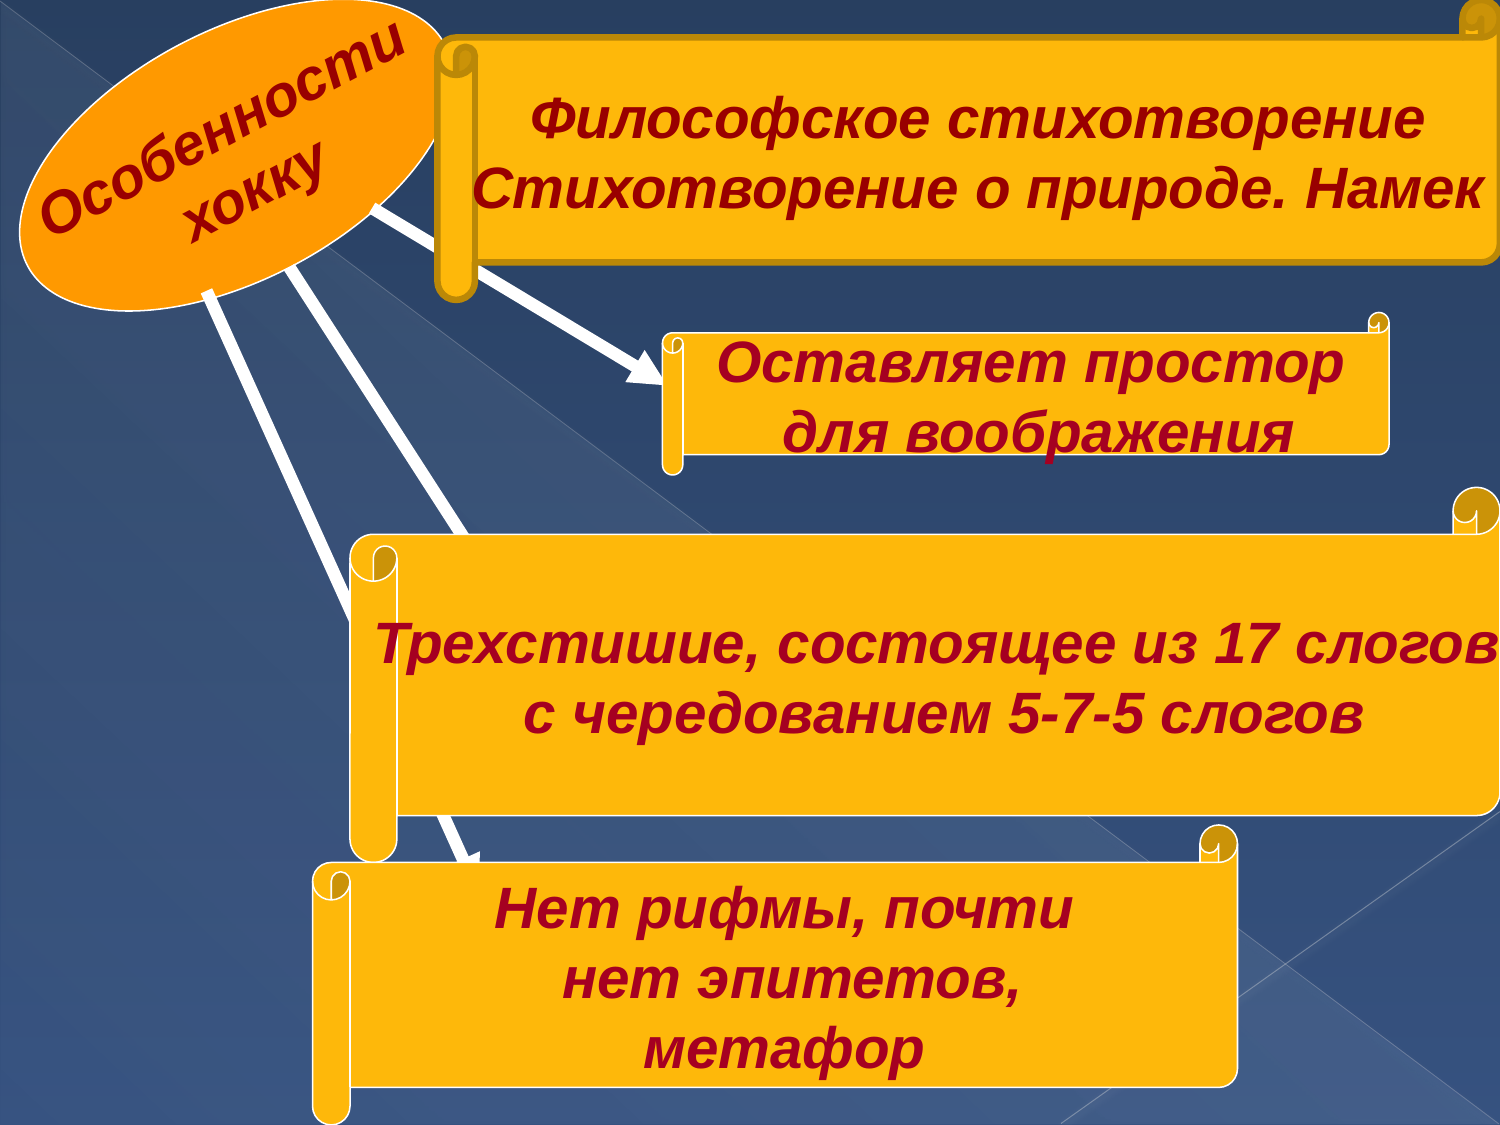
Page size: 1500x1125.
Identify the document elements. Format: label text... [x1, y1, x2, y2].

text_box Трехстишие, состоящее из 17 слогов с чередованием 5-7-5 слогов [349, 487, 1500, 862]
text_box [479, 272, 662, 385]
text_box Нет рифмы, почти нет эпитетов, метафор [312, 824, 1238, 1125]
text_box Особенности хокку [19, 0, 442, 312]
text_box Философское стихотворение Стихотворение о природе. Намек [434, 0, 1500, 304]
text_box Оставляет простор для воображения [662, 312, 1390, 475]
